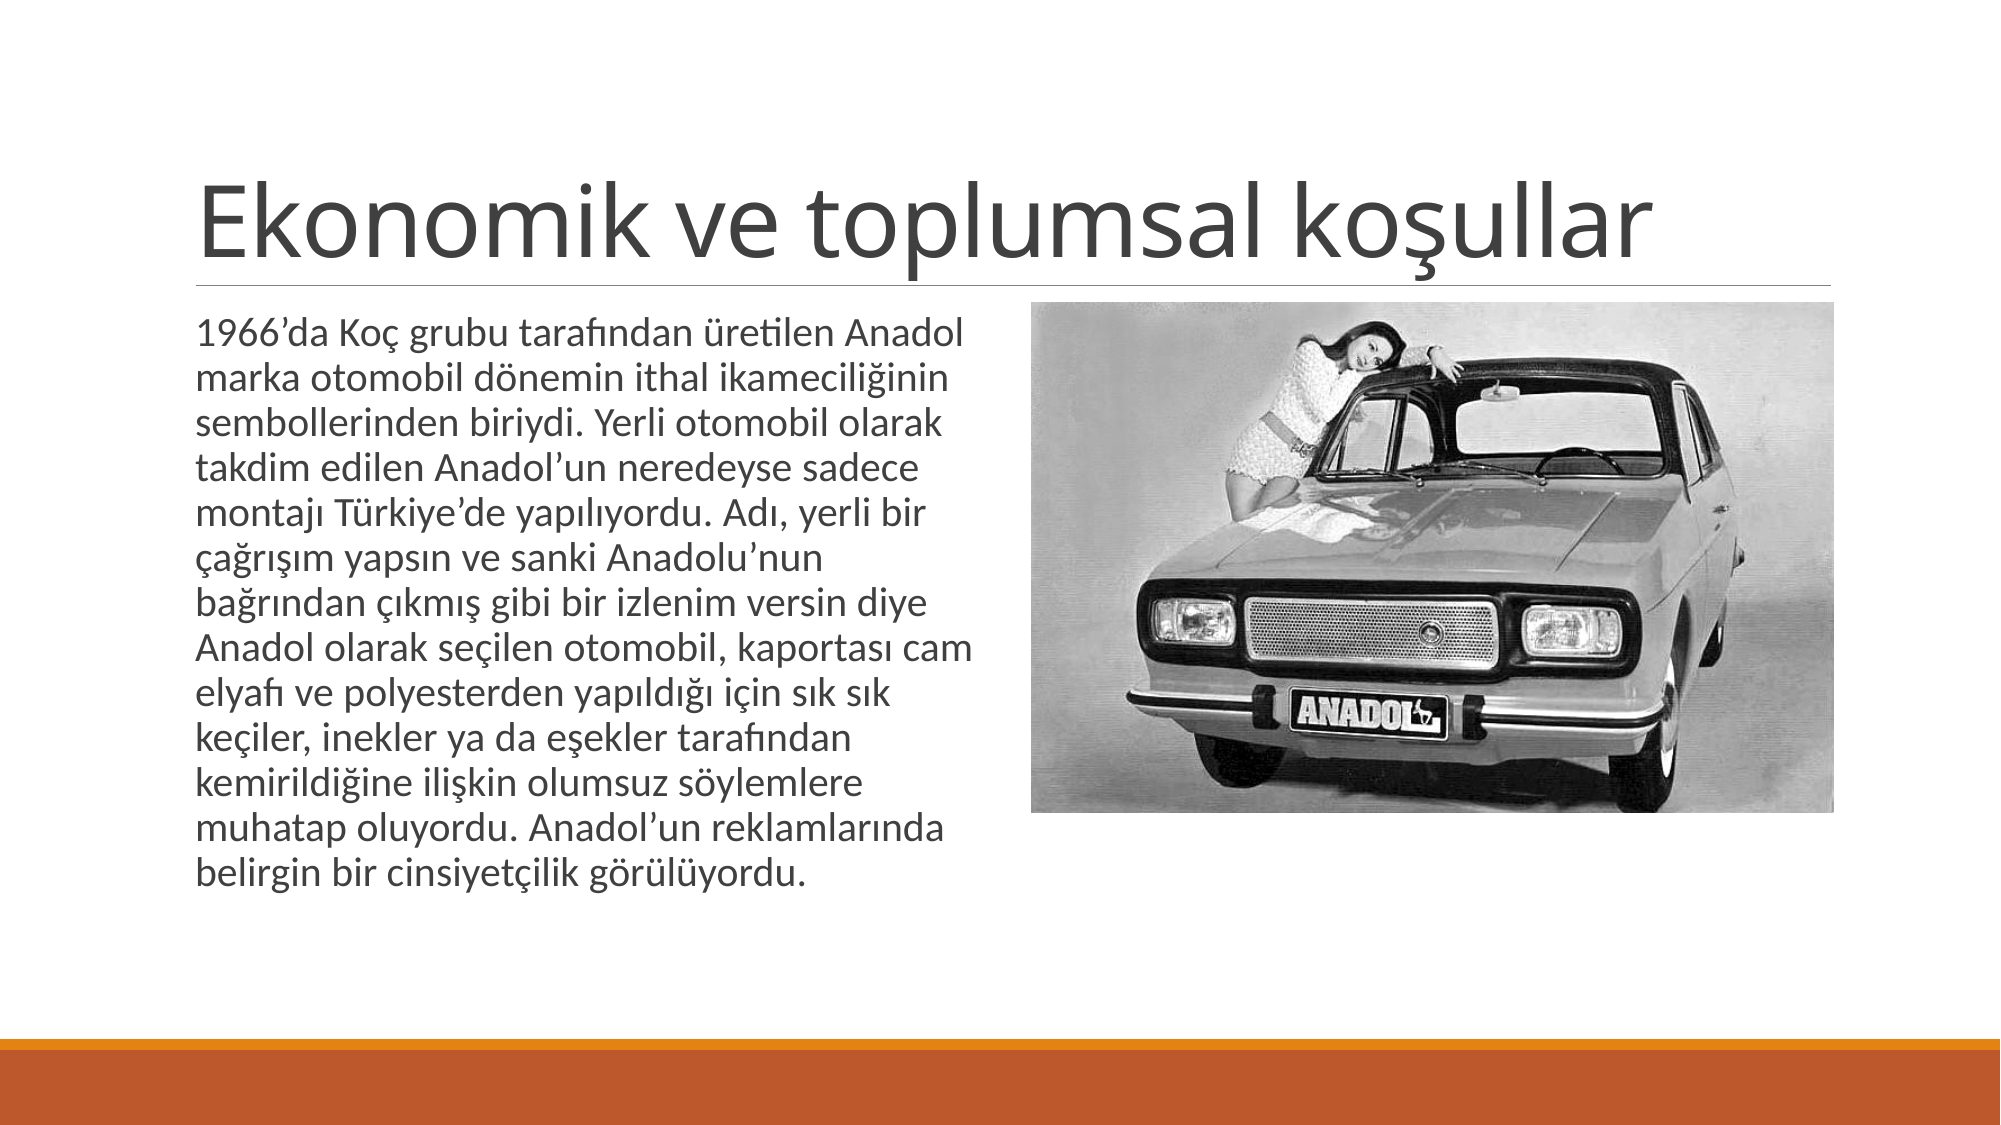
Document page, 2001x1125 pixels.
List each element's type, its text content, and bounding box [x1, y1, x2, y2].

picture [1031, 302, 1834, 813]
list 1966’da Koç grubu tarafından üretilen Anadol marka otomobil dönemin ithal ikameciliğinin sembollerinden biriydi. Yerli otomobil olarak takdim edilen Anadol’un neredeyse sadece montajı Türkiye’de yapılıyordu. Adı, yerli bir çağrışım yapsın ve sanki Anadolu’nun bağrından çıkmış gibi bir izlenim versin diye Anadol olarak seçilen otomobil, kaportası cam elyafı ve polyesterden yapıldığı için sık sık keçiler, inekler ya da eşekler tarafından kemirildiğine ilişkin olumsuz söylemlere muhatap oluyordu. Anadol’un reklamlarında belirgin bir cinsiyetçilik görülüyordu. [180, 302, 983, 963]
title Ekonomik ve toplumsal koşullar [180, 47, 1830, 285]
